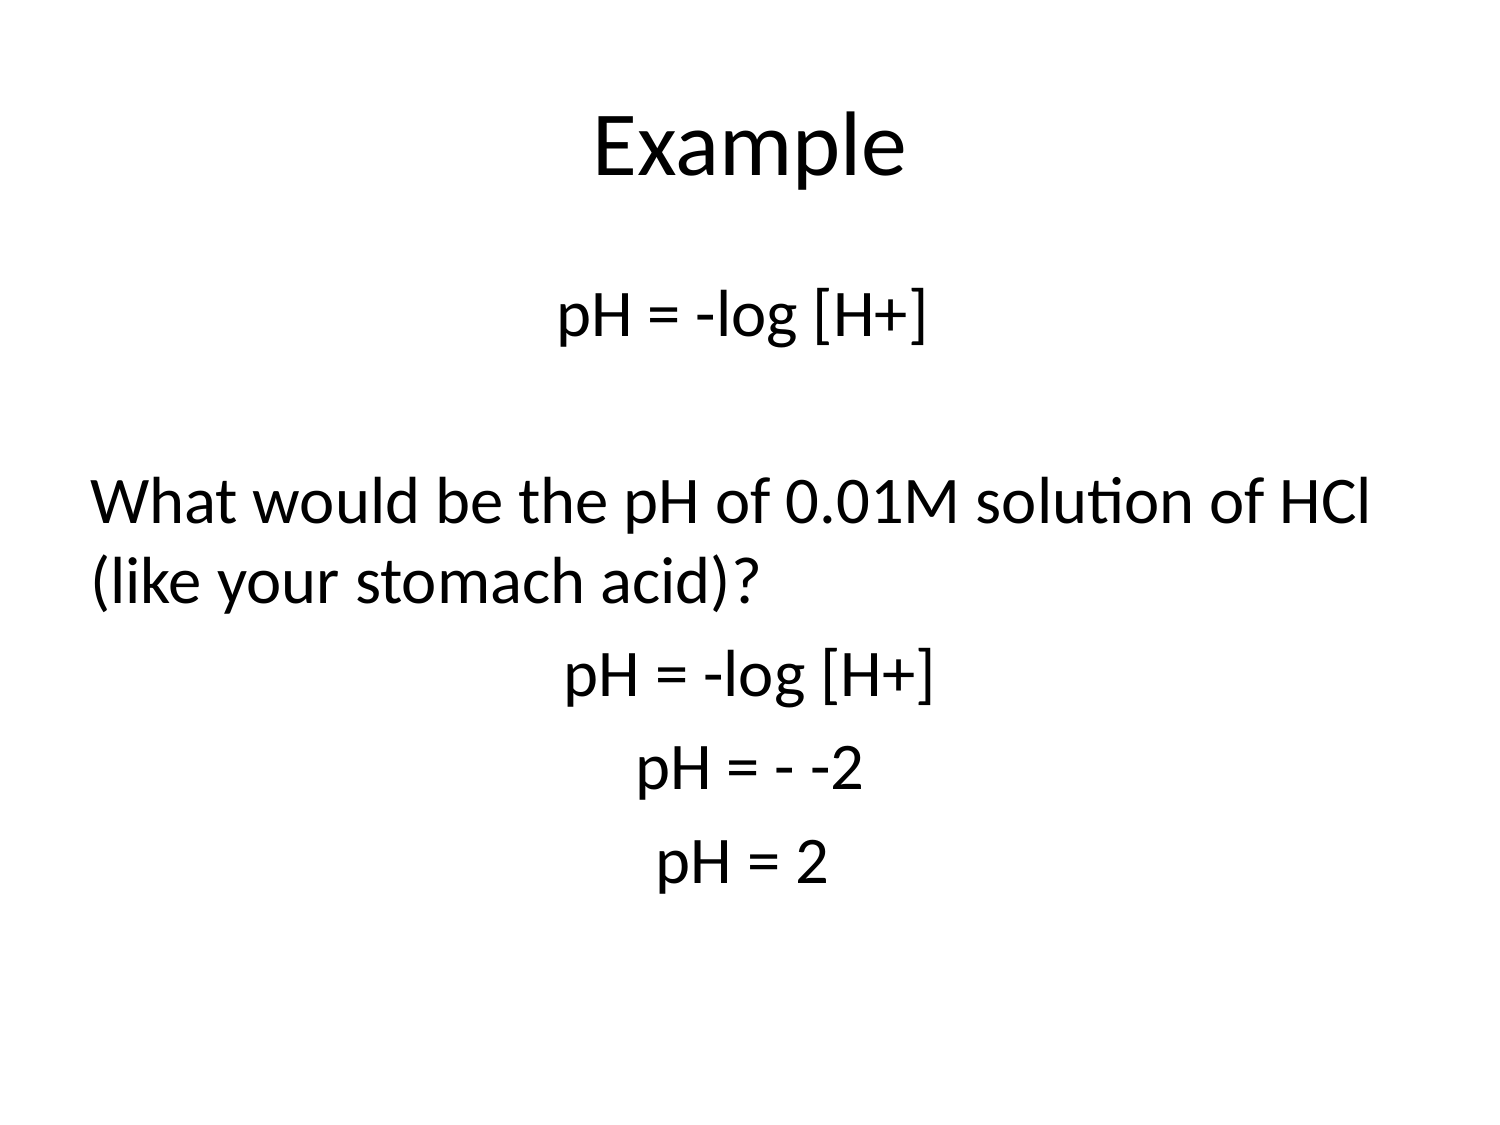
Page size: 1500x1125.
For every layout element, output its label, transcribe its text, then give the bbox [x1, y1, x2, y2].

list pH = -log [H+] What would be the pH of 0.01M solution of HCl (like your stomach acid)? pH = -log [H+] pH = - -2 pH = 2 [75, 262, 1425, 1005]
title Example [75, 45, 1425, 233]
